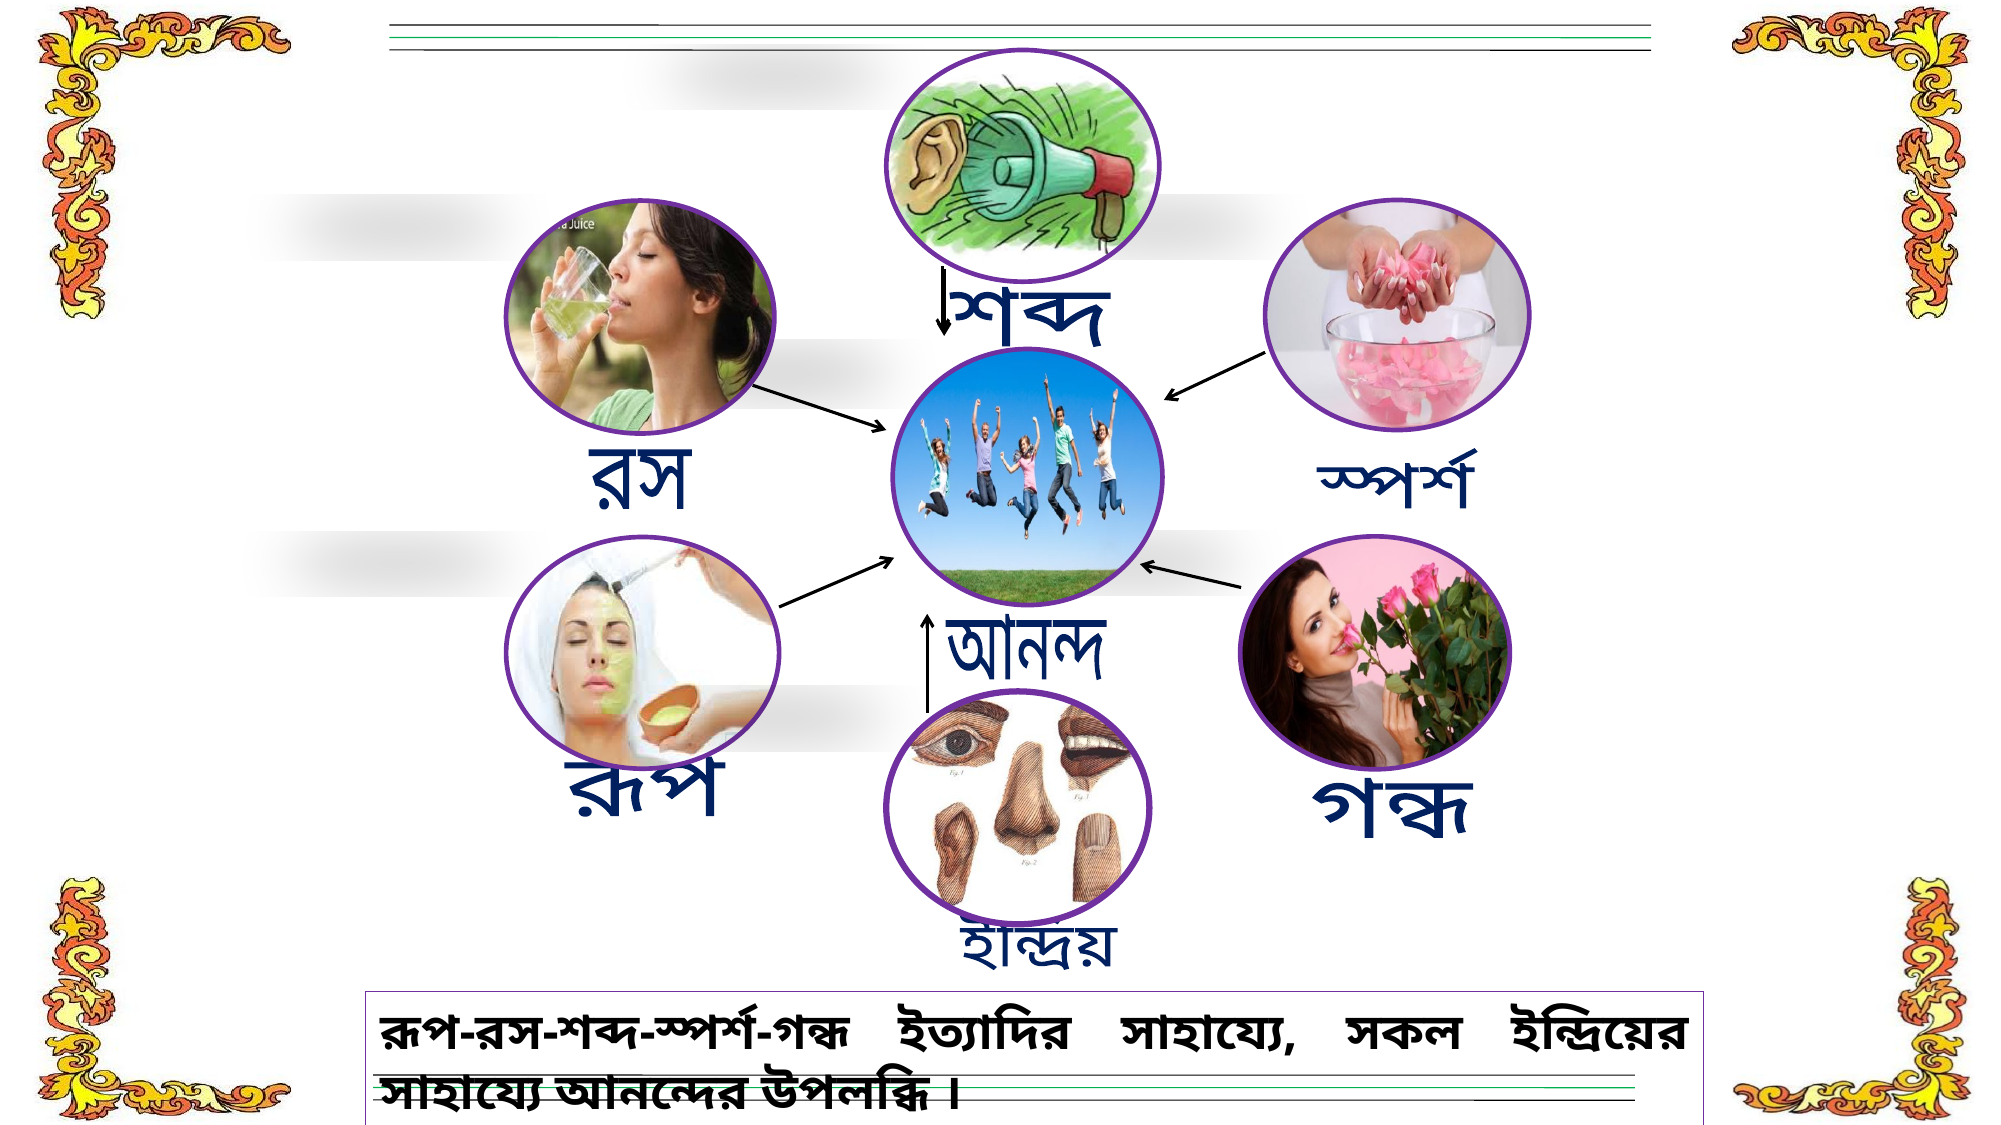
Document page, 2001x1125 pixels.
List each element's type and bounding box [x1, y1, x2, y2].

text_box [33, 0, 1975, 1125]
text_box [1163, 352, 1266, 401]
picture [1240, 536, 1510, 770]
text_box [752, 385, 887, 430]
picture [506, 536, 780, 769]
picture [1265, 199, 1530, 431]
picture [886, 49, 1160, 282]
picture [886, 691, 1150, 925]
picture [892, 348, 1163, 606]
text_box [1163, 564, 1242, 588]
picture [506, 200, 775, 434]
text_box [779, 557, 895, 608]
